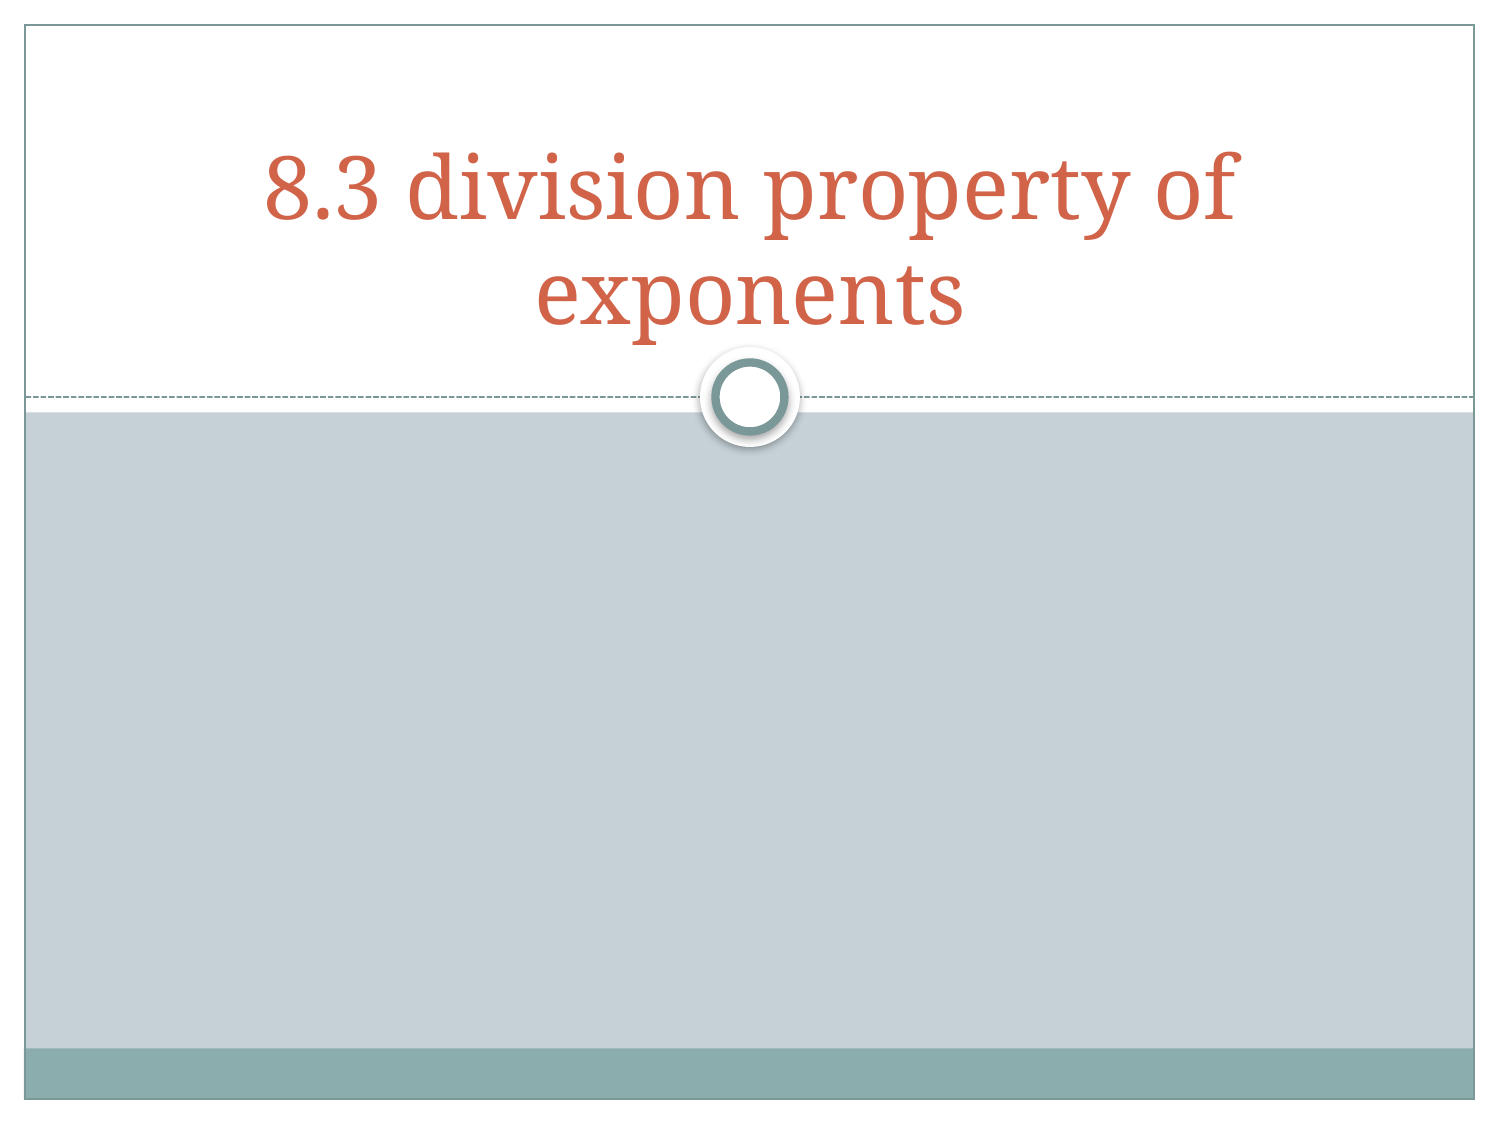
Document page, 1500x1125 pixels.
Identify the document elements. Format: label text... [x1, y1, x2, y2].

title 8.3 division property of exponents [112, 62, 1388, 350]
